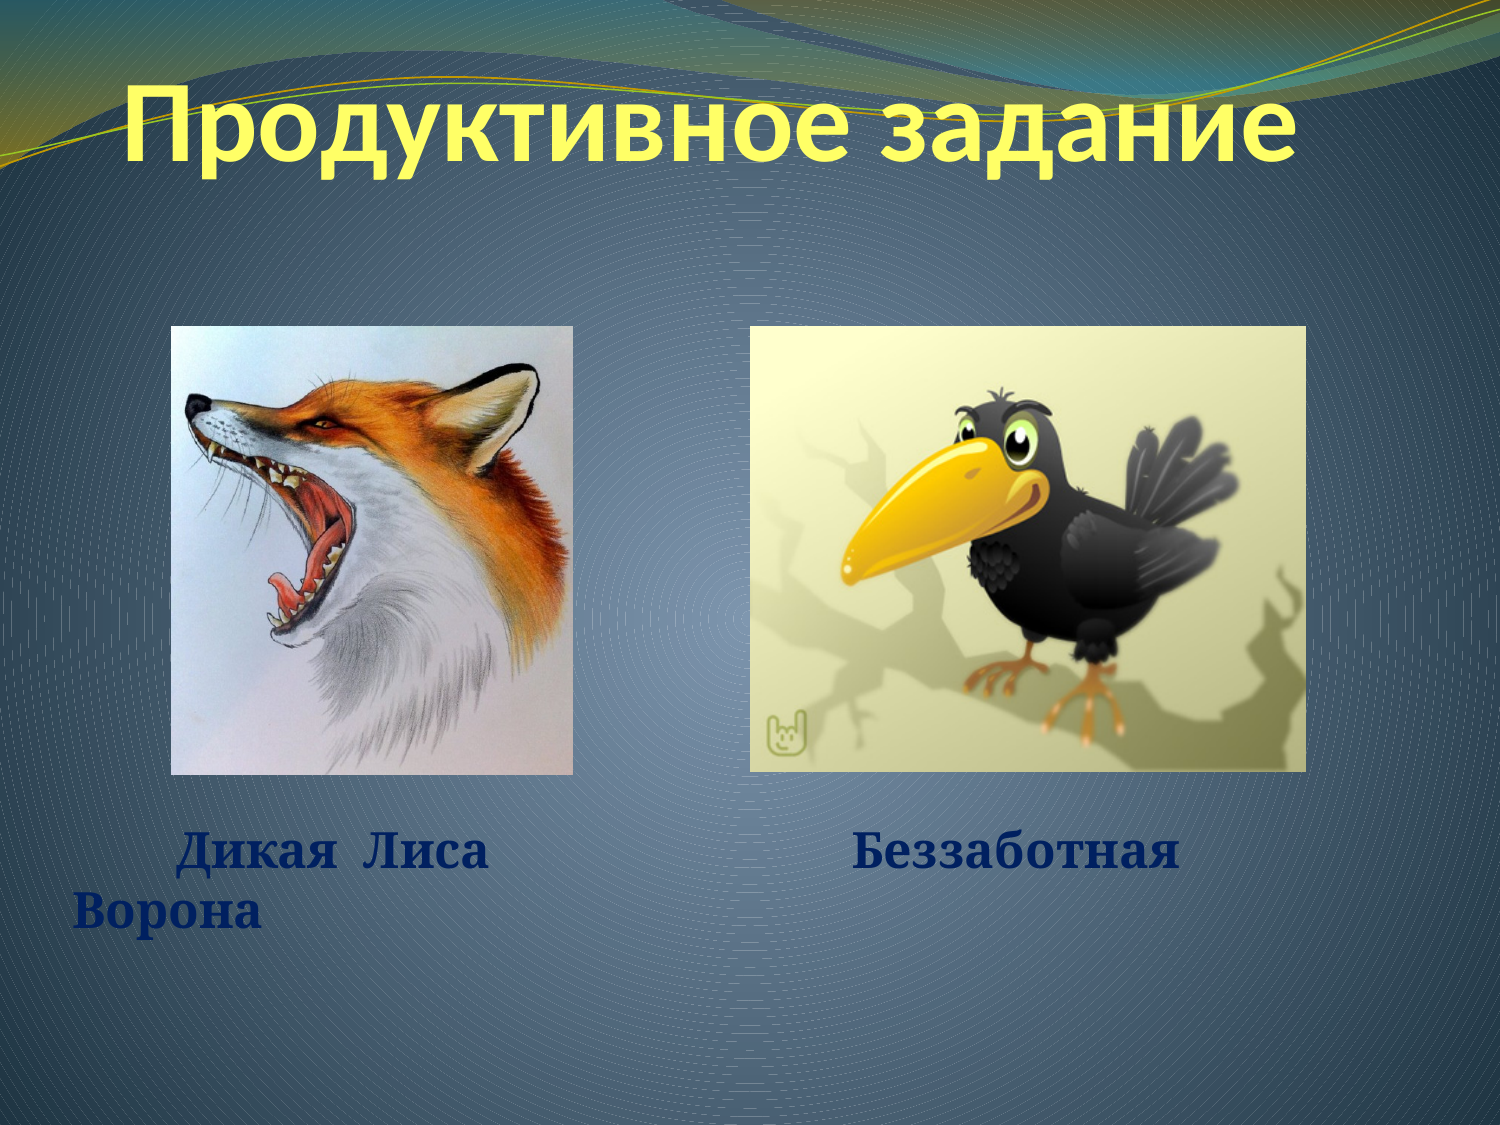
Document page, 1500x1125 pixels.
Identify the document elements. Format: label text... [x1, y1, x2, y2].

title Продуктивное задание [86, 30, 1363, 185]
picture [170, 325, 573, 776]
picture [749, 326, 1306, 773]
list Дикая Лиса Беззаботная Ворона [64, 810, 1341, 965]
